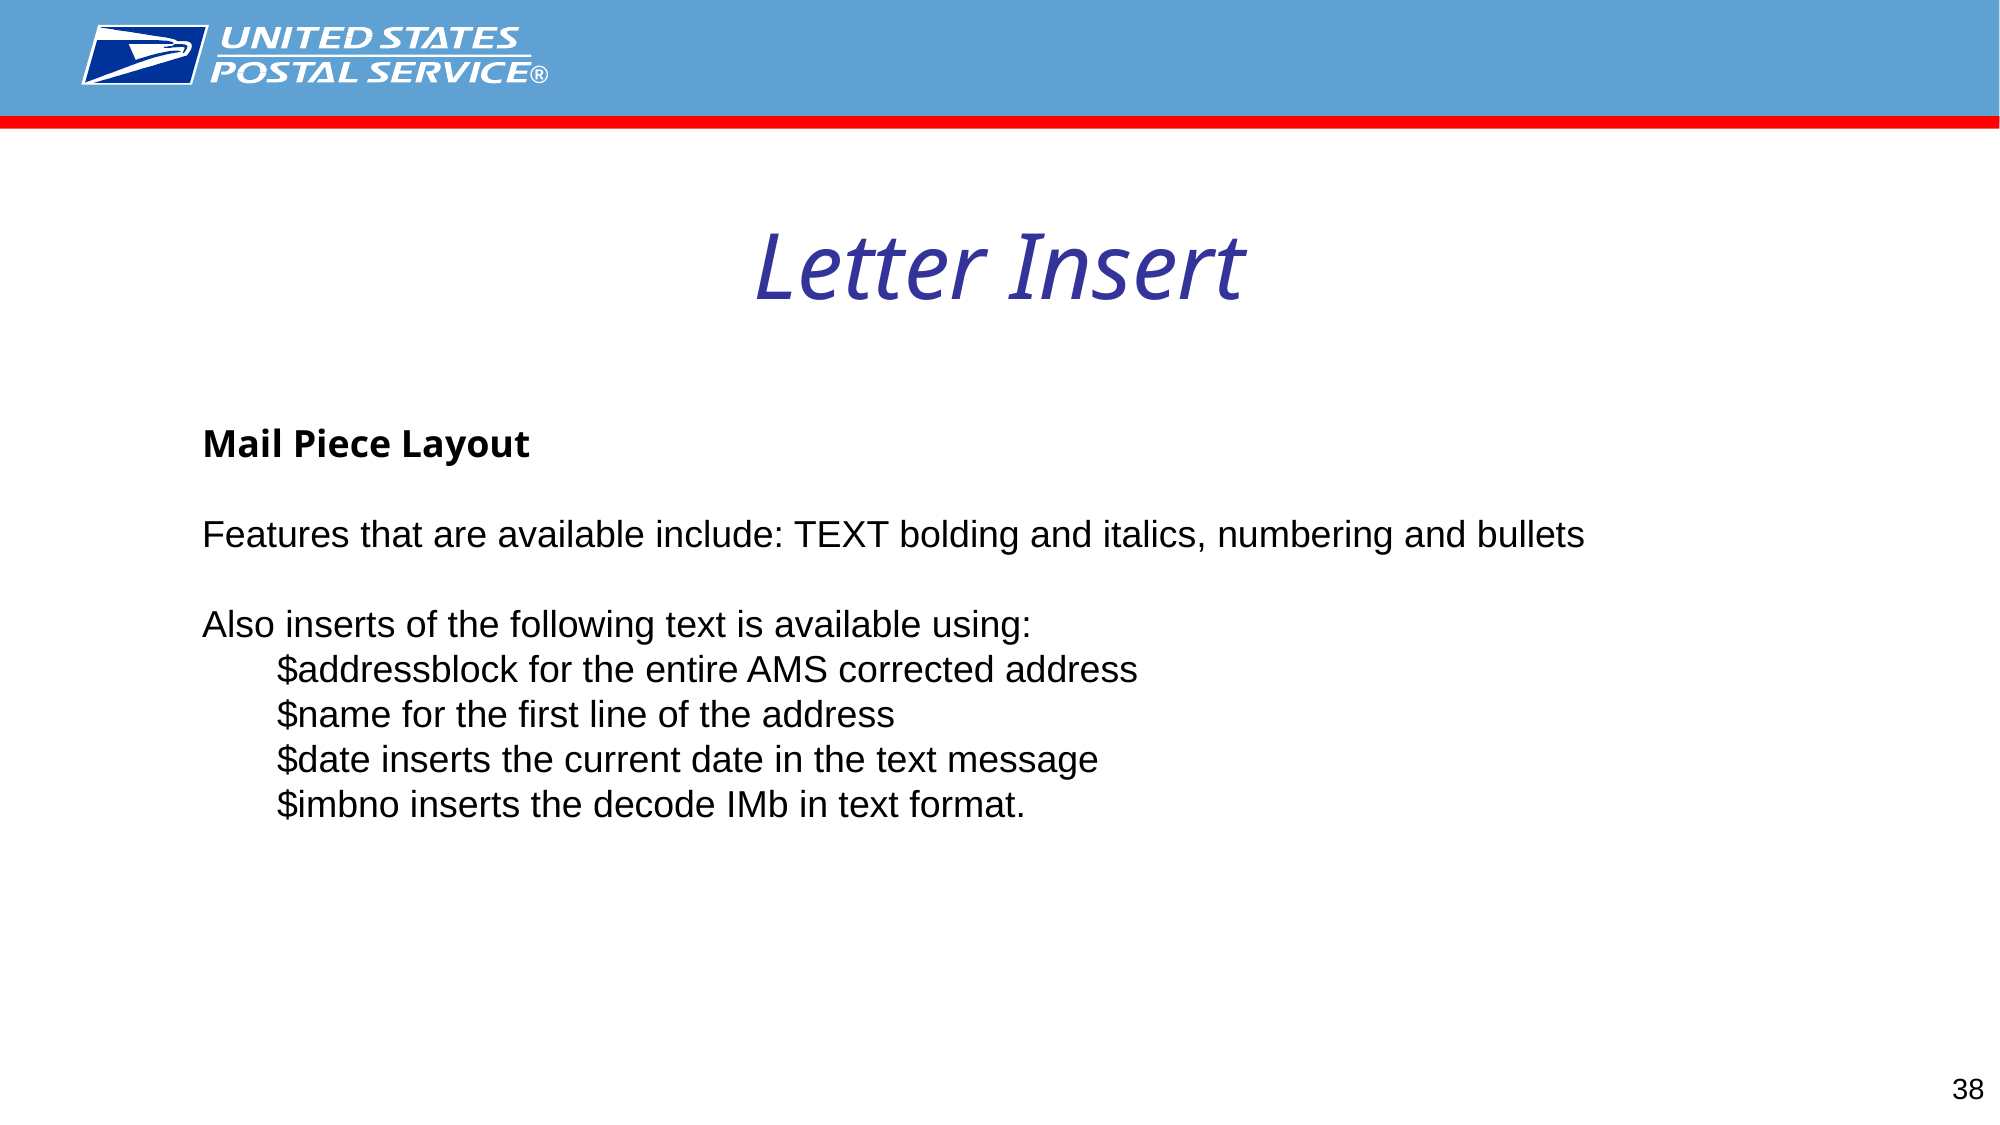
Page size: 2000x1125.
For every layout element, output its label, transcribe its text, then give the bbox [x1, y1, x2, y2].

title Letter Insert [249, 184, 1750, 325]
slide_number 38 [1616, 1062, 2000, 1125]
text_box Mail Piece Layout Features that are available include: TEXT bolding and italics, numbering and bullets Also inserts of the following text is available using: $addressblock for the entire AMS corrected address $name for the first line of the address $date inserts the current date in the text message $imbno inserts the decode IMb in text format. [187, 412, 1750, 878]
